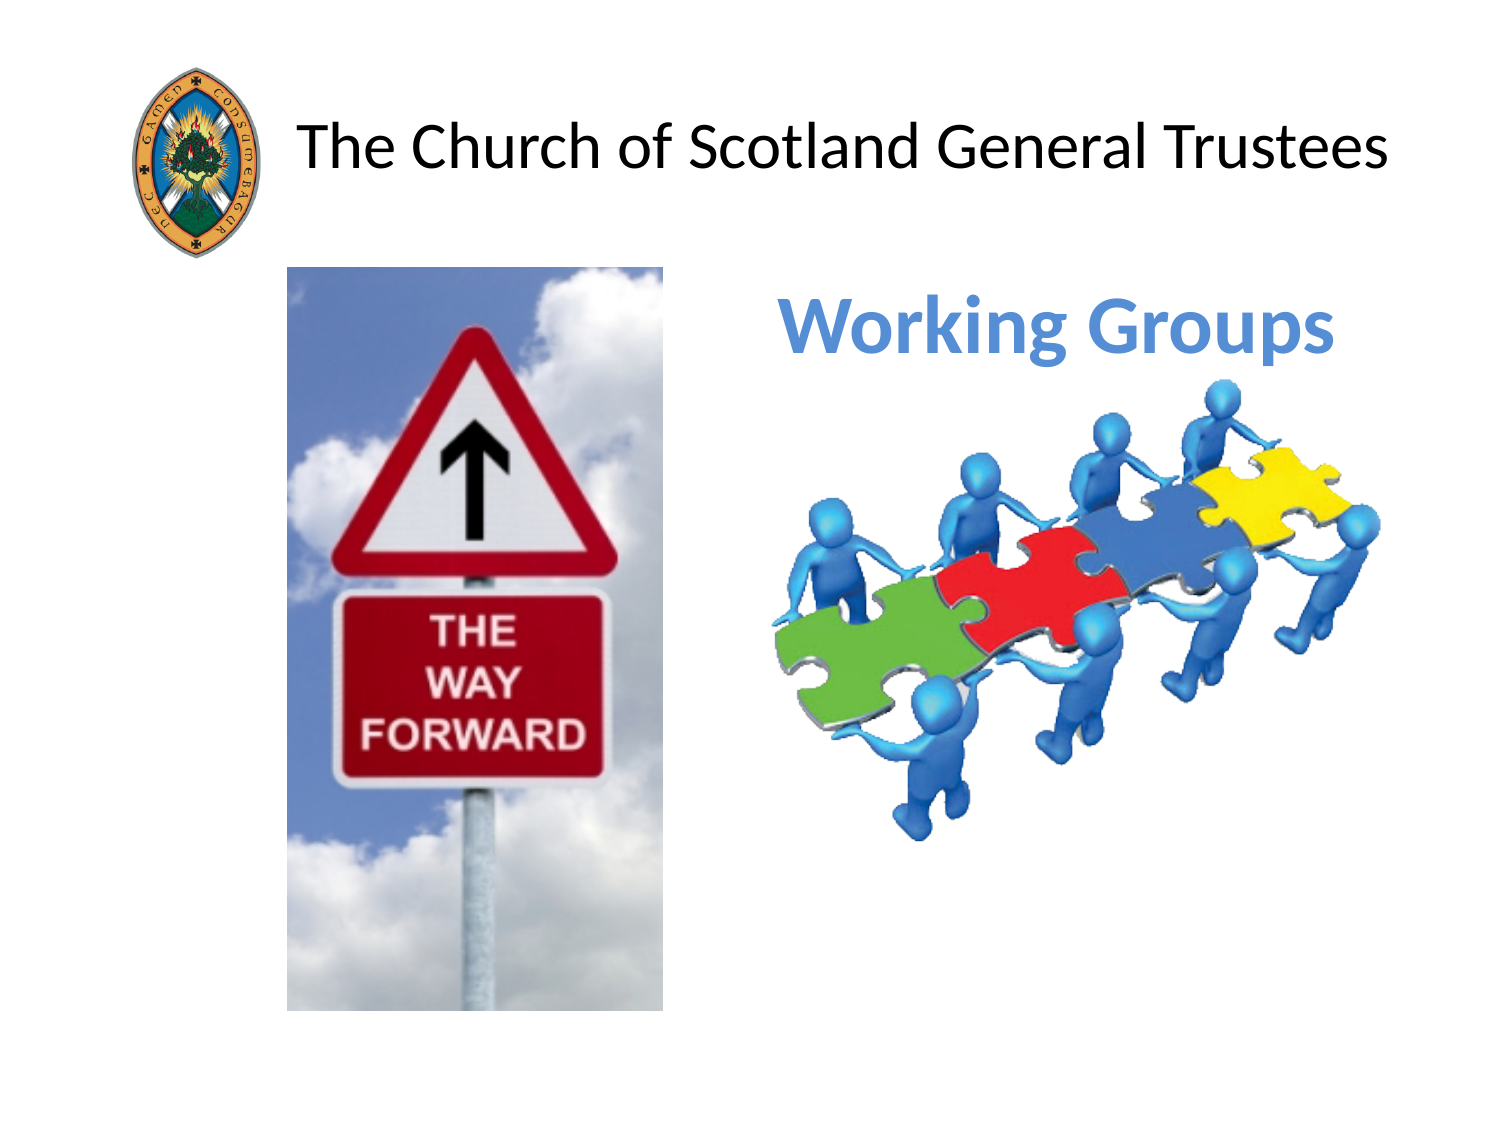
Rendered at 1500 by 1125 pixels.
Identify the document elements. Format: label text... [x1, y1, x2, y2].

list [287, 267, 663, 1011]
picture [124, 62, 267, 264]
picture [757, 362, 1388, 847]
title The Church of Scotland General Trustees [75, 45, 1425, 233]
list Working Groups [762, 262, 1425, 1005]
